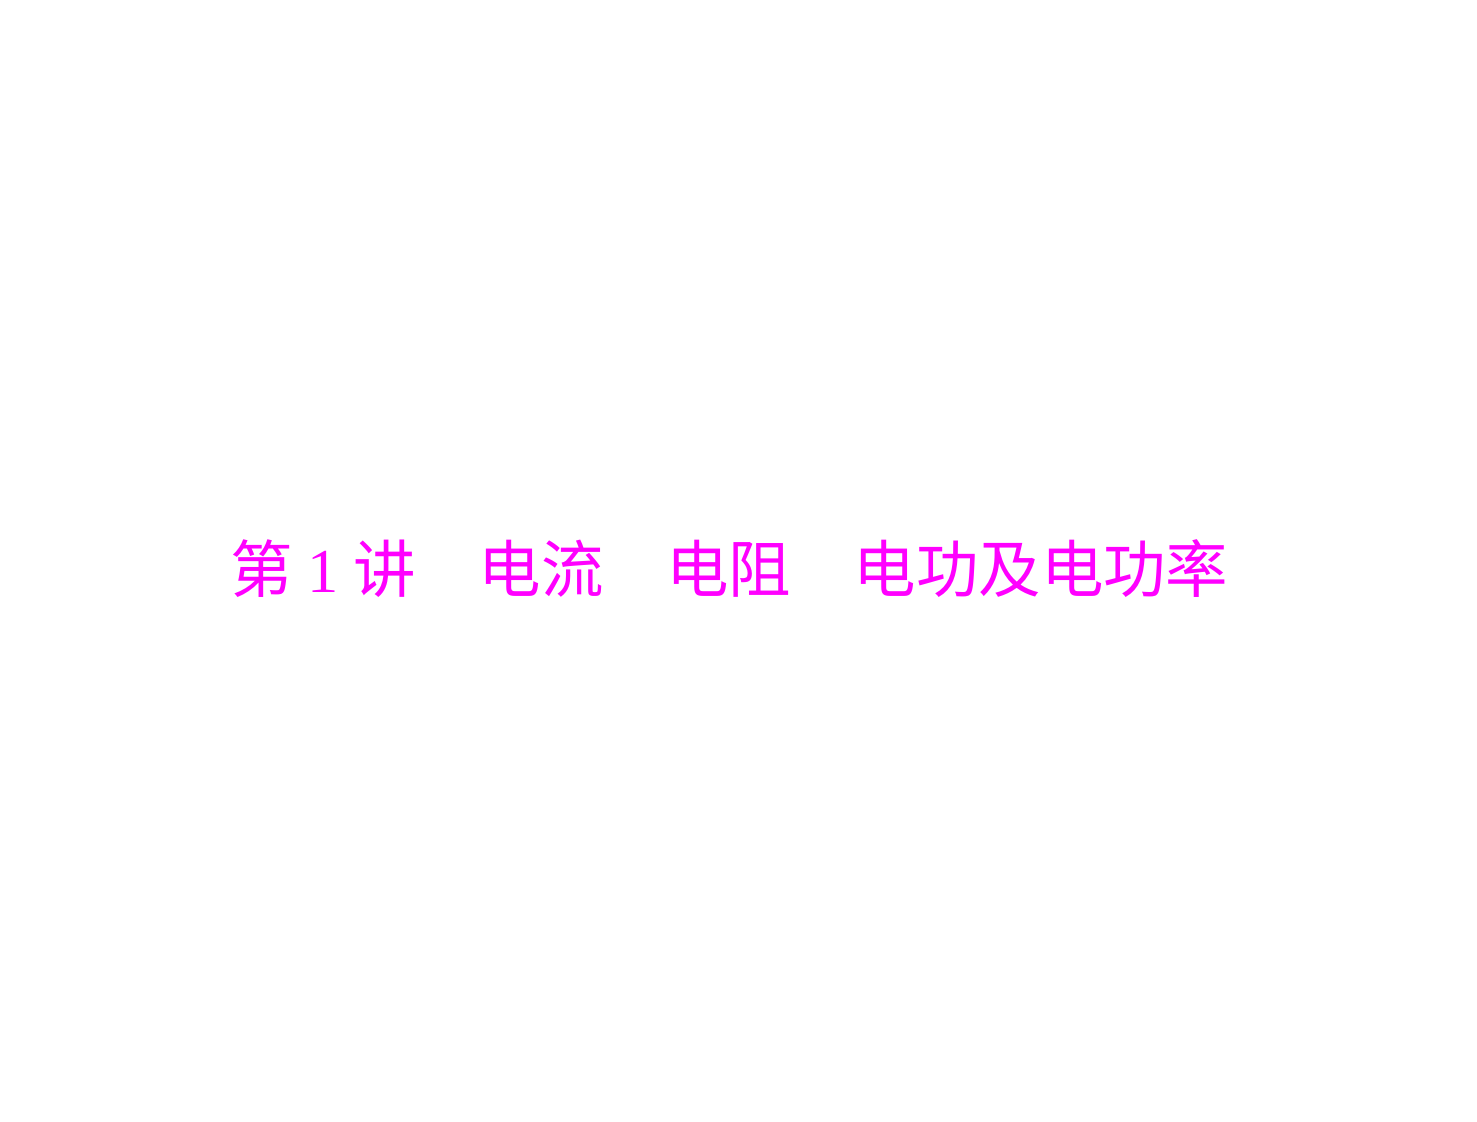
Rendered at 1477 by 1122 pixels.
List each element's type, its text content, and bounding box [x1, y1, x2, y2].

text_box 第1讲 电流 电阻 电功及电功率 [230, 537, 1229, 605]
